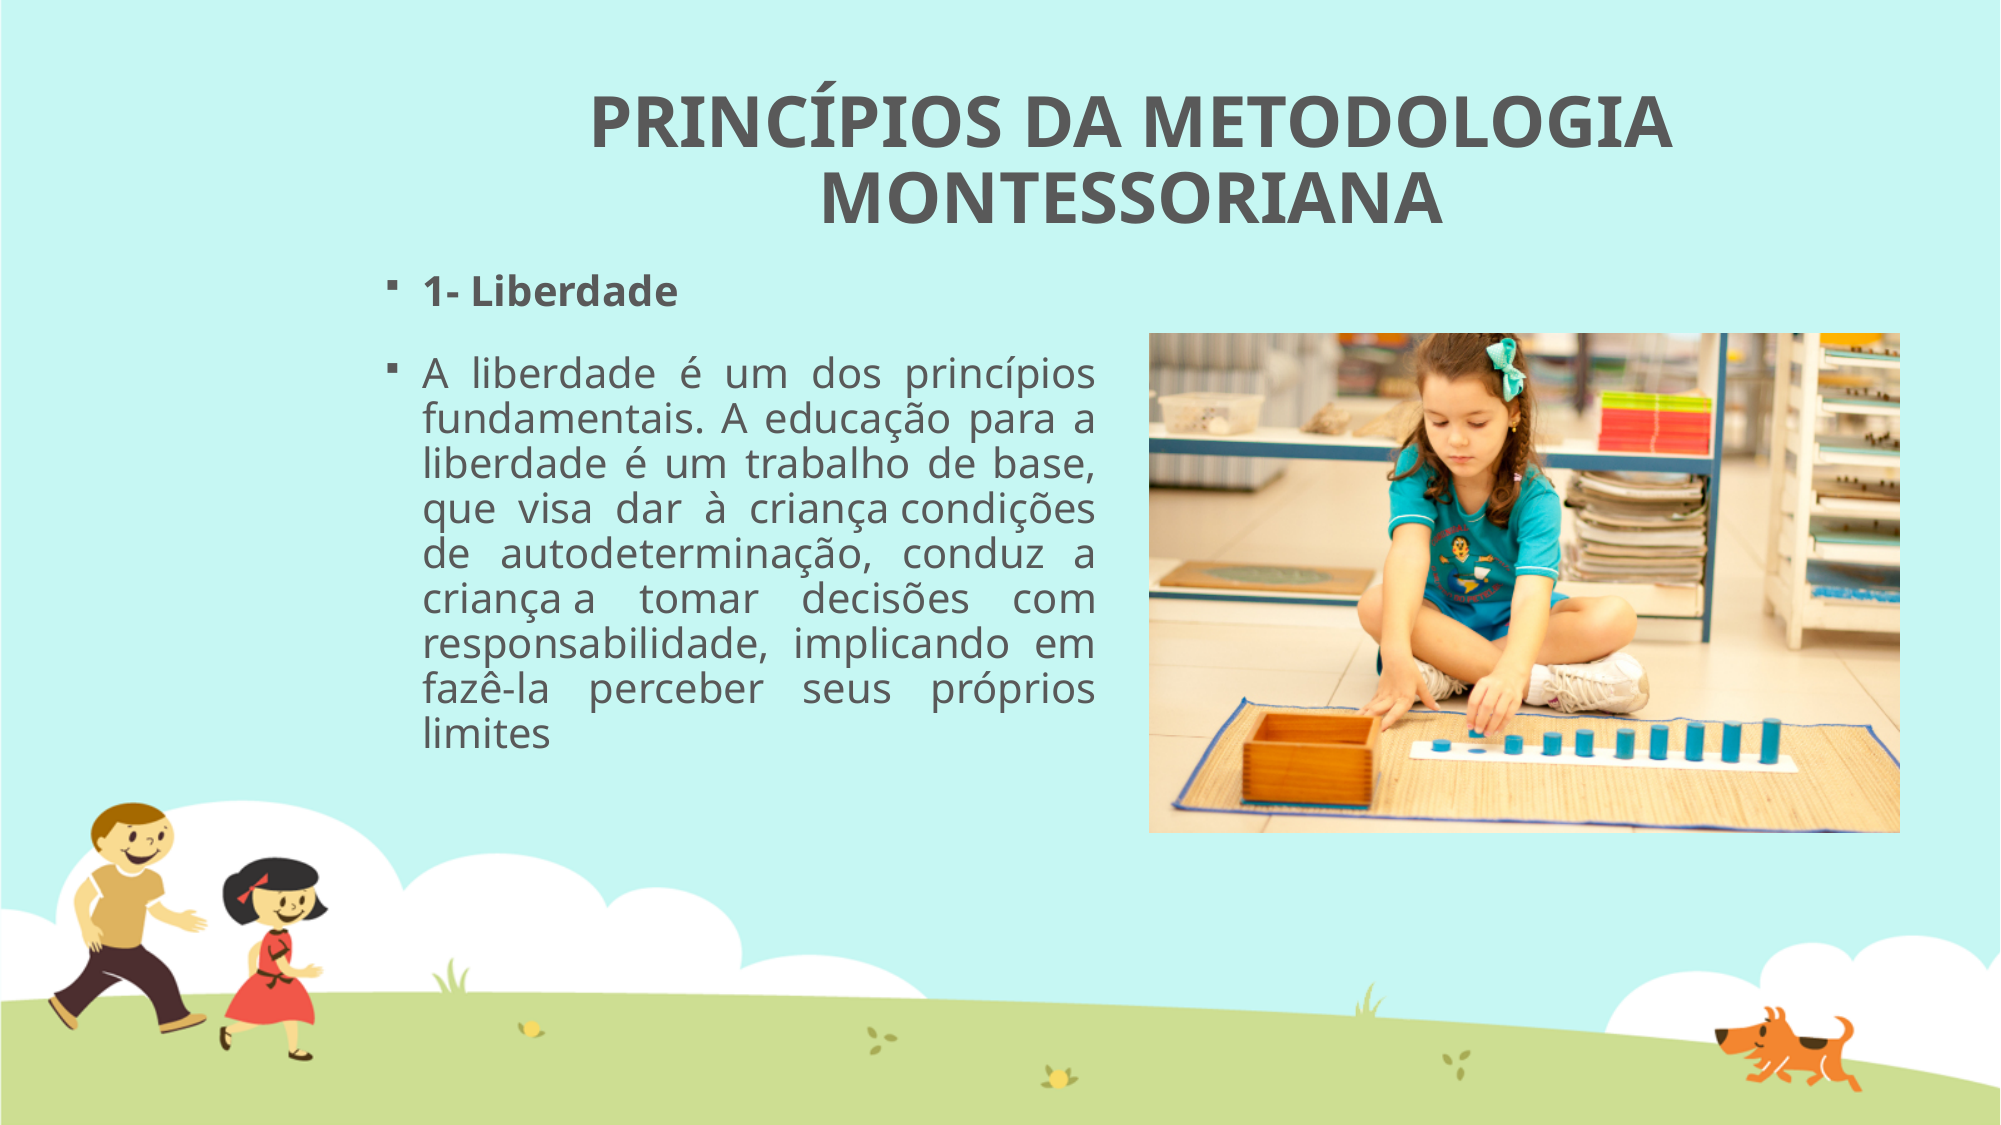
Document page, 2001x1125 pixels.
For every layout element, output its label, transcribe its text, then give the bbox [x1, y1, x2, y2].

picture [0, 0, 2001, 1125]
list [1149, 333, 1900, 833]
title PRINCÍPIOS DA METODOLOGIA MONTESSORIANA [362, 50, 1900, 247]
list 1- Liberdade A liberdade é um dos princípios fundamentais. A educação para a liberdade é um trabalho de base, que visa dar à criança condições de autodeterminação, conduz a criança a tomar decisões com responsabilidade, implicando em fazê-la perceber seus próprios limites [362, 262, 1113, 938]
